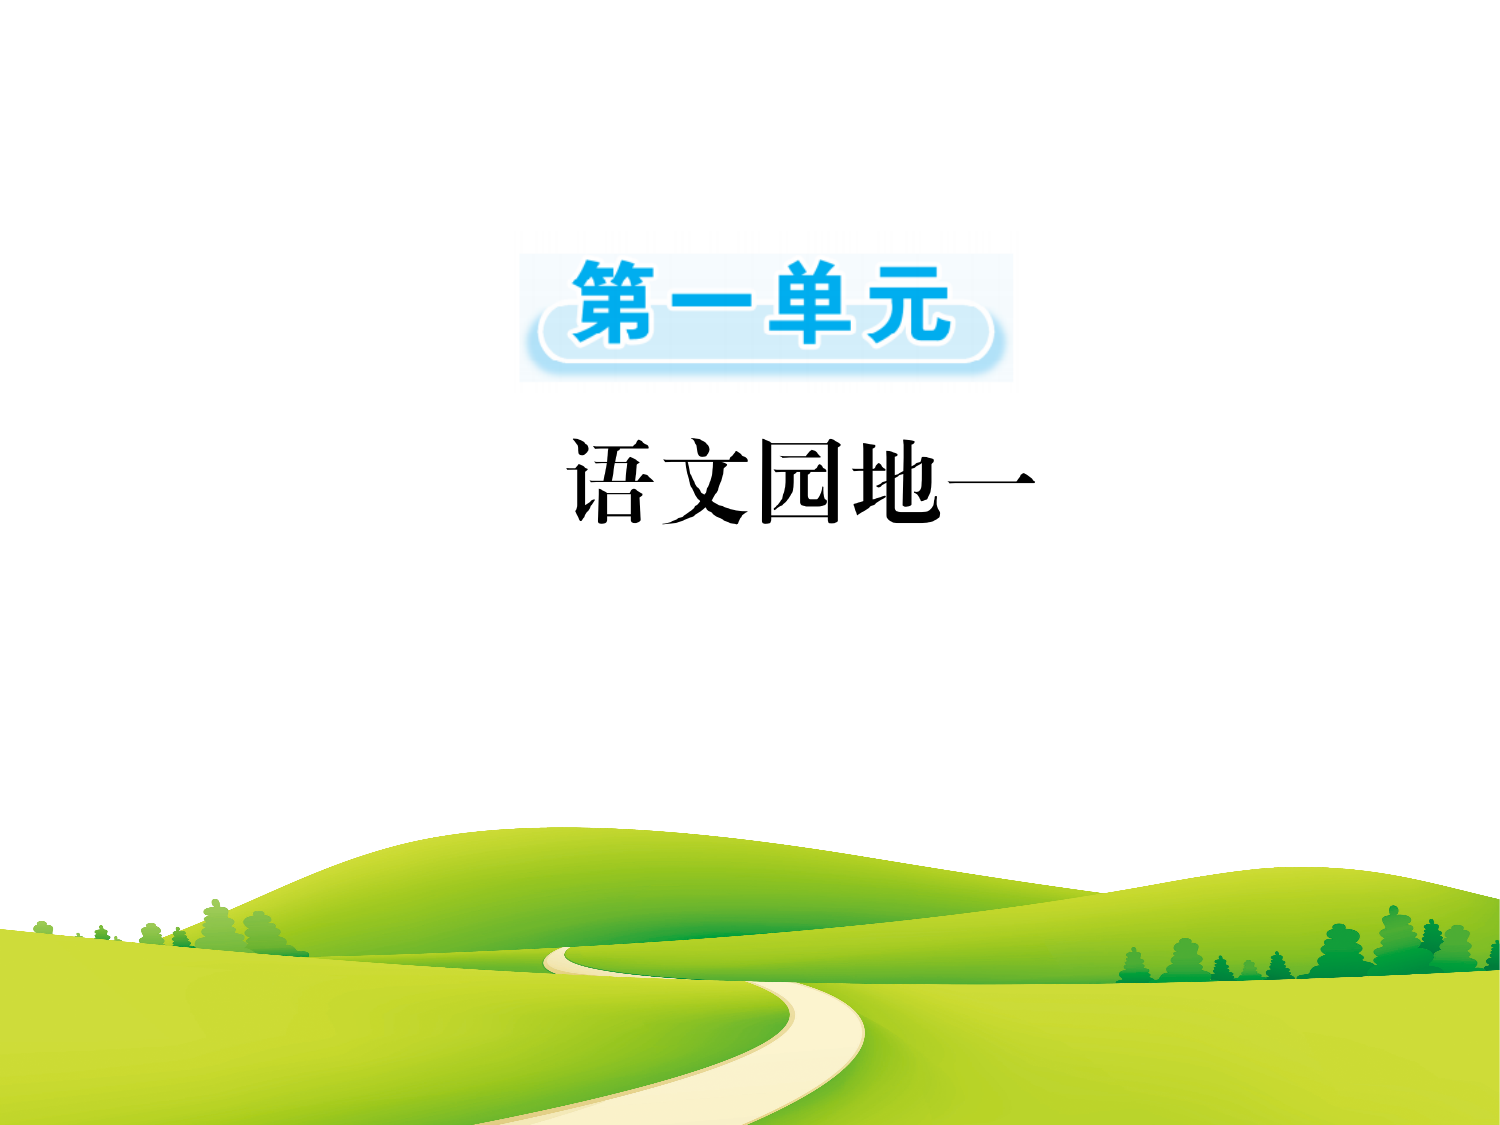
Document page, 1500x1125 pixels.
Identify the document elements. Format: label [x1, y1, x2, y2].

picture [513, 231, 1025, 393]
picture [560, 420, 1044, 537]
picture [0, 822, 1500, 1125]
